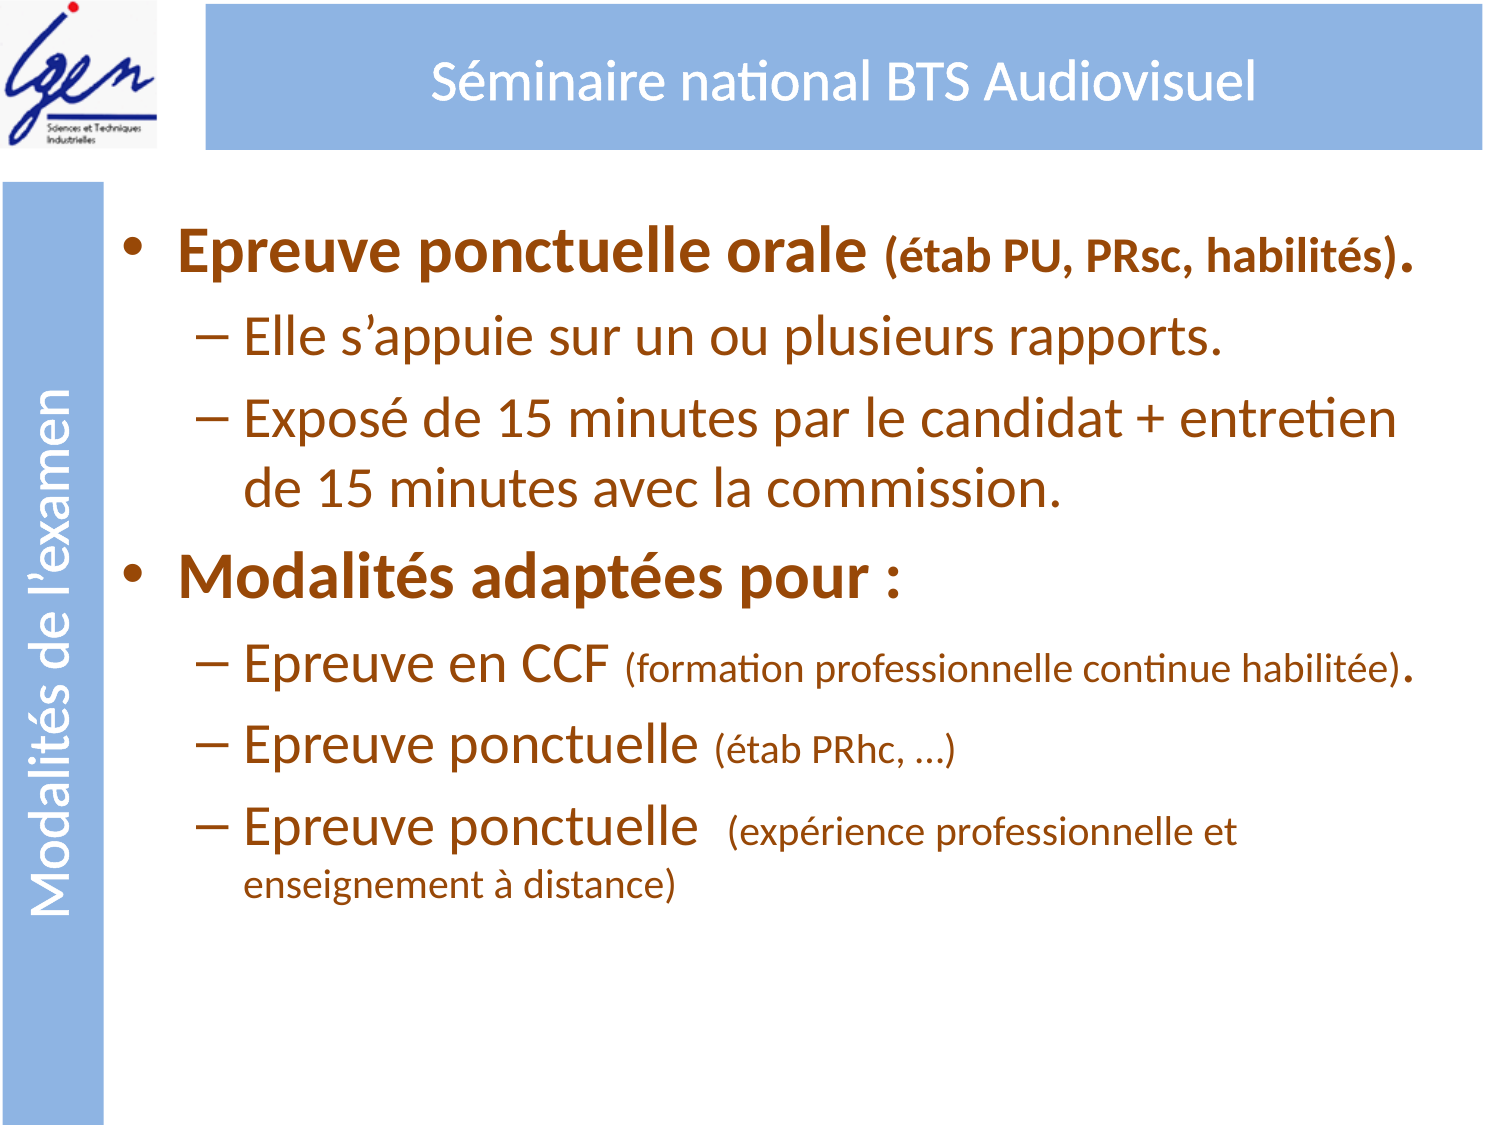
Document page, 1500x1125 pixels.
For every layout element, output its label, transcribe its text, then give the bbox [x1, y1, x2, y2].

picture [0, 0, 161, 150]
text_box Séminaire national BTS Audiovisuel [205, 3, 1483, 150]
text_box Modalités de l’examen [2, 181, 104, 1125]
list Epreuve ponctuelle orale (étab PU, PRsc, habilités). Elle s’appuie sur un ou plusieurs rapports. Exposé de 15 minutes par le candidat + entretien de 15 minutes avec la commission. Modalités adaptées pour : Epreuve en CCF (formation professionnelle continue habilitée). Epreuve ponctuelle (étab PRhc, …) Epreuve ponctuelle (expérience professionnelle et enseignement à distance) [105, 197, 1457, 1046]
